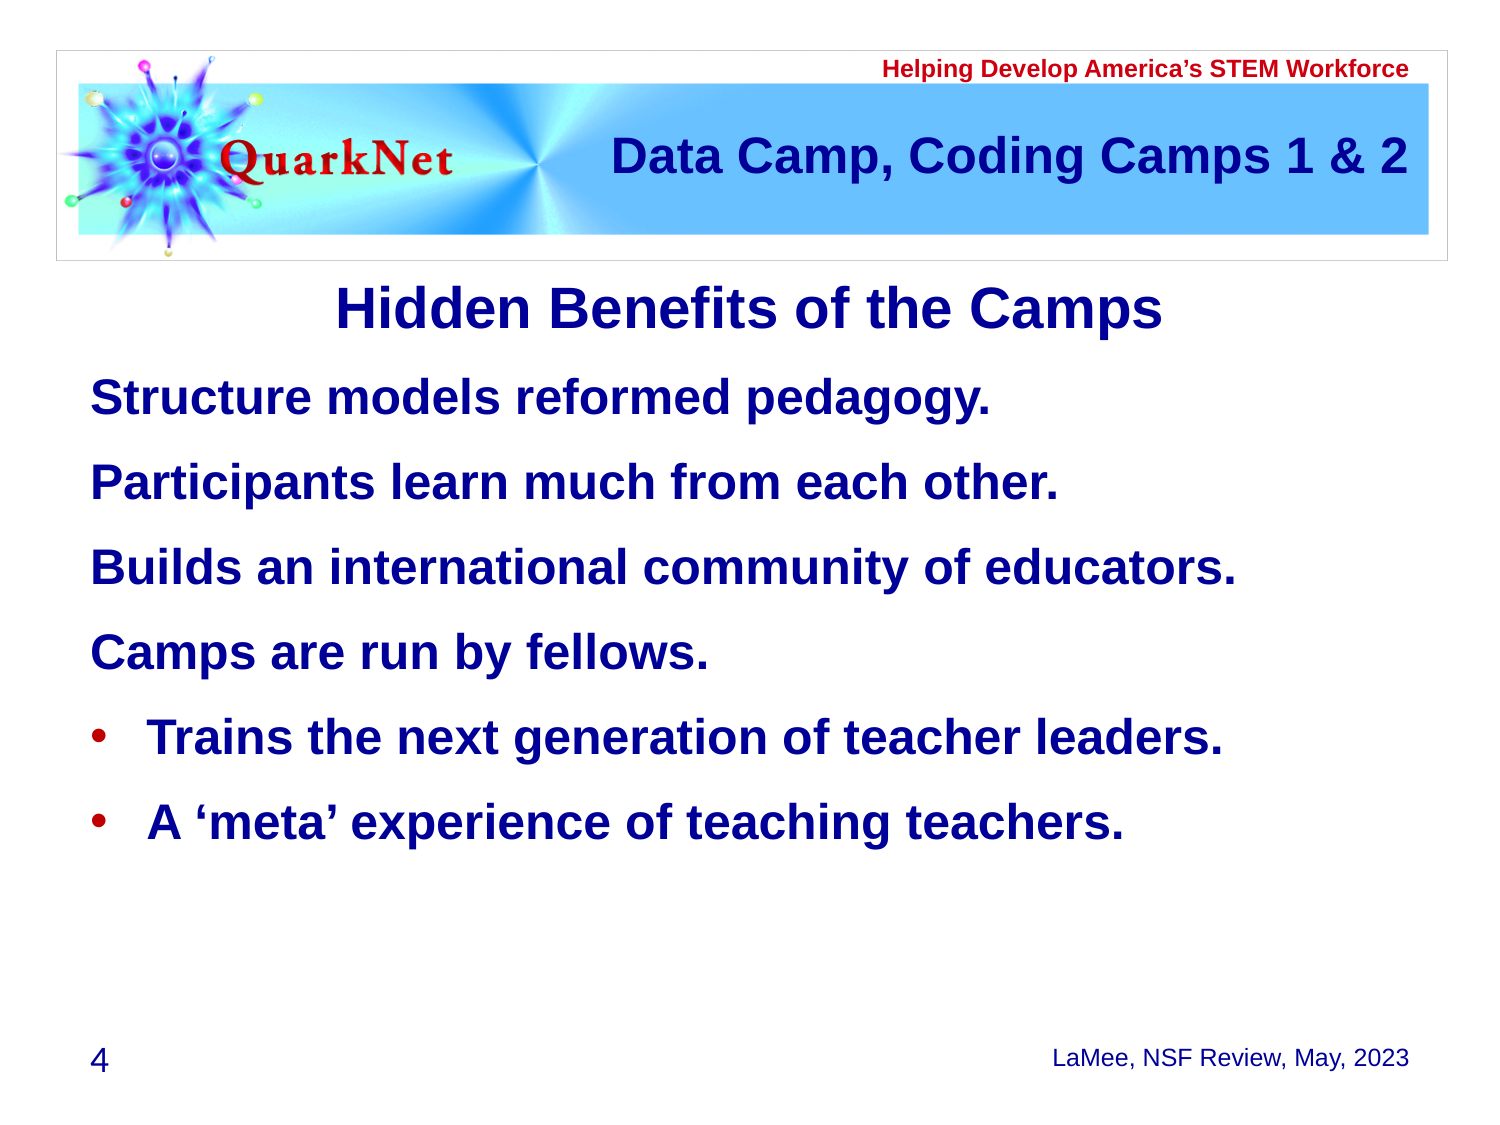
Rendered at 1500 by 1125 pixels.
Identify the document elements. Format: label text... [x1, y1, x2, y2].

title Data Camp, Coding Camps 1 & 2 [458, 97, 1425, 209]
list Hidden Benefits of the Camps Structure models reformed pedagogy. Participants learn much from each other. Builds an international community of educators. Camps are run by fellows. Trains the next generation of teacher leaders. A ‘meta’ experience of teaching teachers. [75, 262, 1425, 1001]
slide_number 4 [75, 1027, 413, 1088]
picture [56, 50, 1448, 261]
